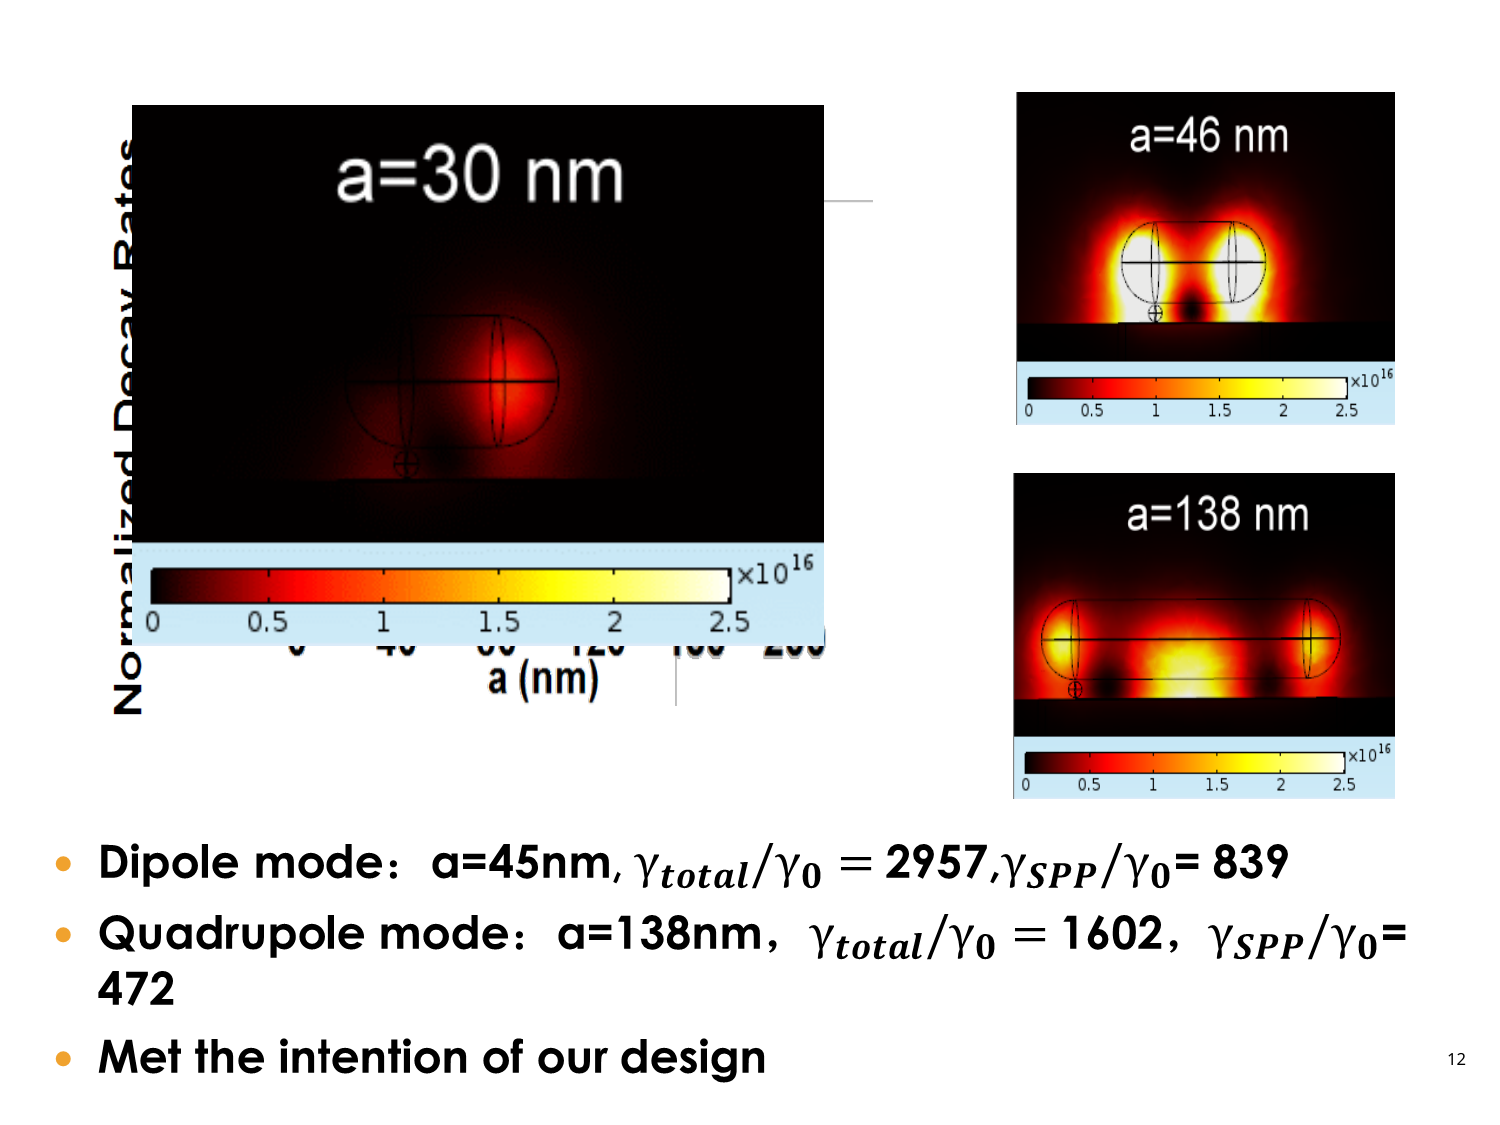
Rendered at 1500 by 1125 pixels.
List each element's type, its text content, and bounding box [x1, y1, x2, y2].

picture [1015, 91, 1395, 426]
picture [1013, 472, 1395, 799]
list [32, 745, 1498, 1125]
picture [100, 104, 873, 735]
text_box 12 [1432, 1041, 1481, 1077]
